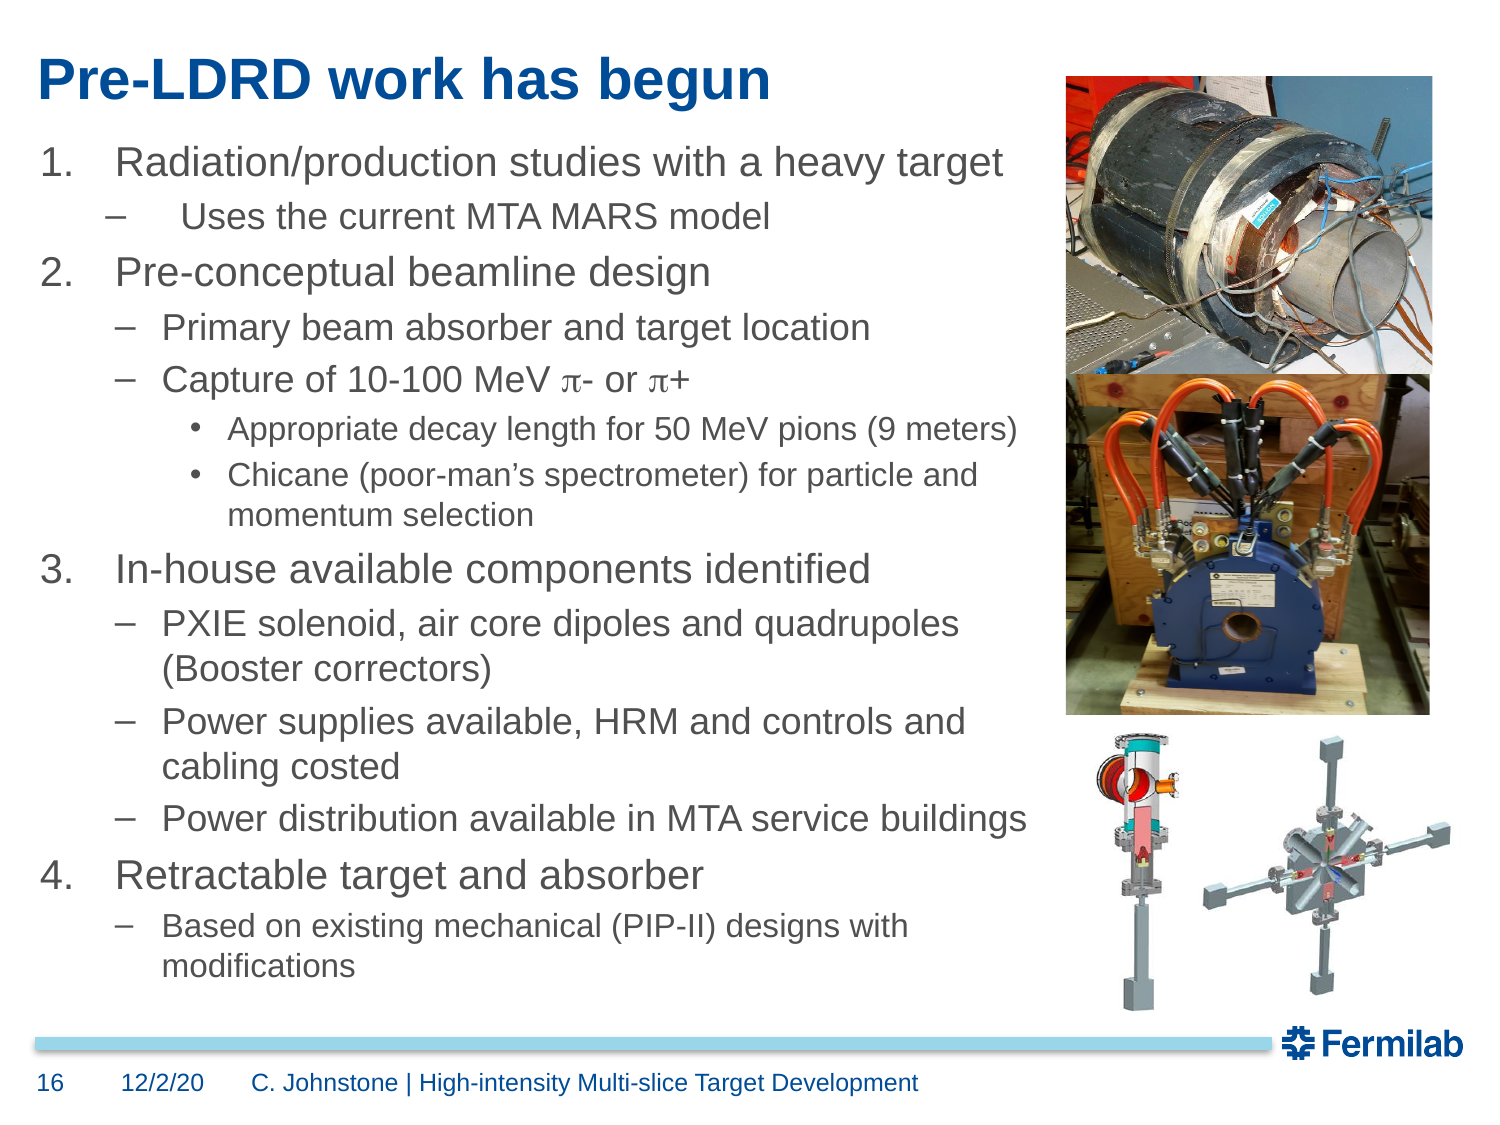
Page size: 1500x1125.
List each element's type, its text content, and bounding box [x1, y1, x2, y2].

picture [1065, 720, 1475, 1019]
title Pre-LDRD work has begun [37, 41, 1463, 112]
picture [1282, 1026, 1463, 1060]
footer C. Johnstone | High-intensity Multi-slice Target Development [251, 1066, 1279, 1107]
list Radiation/production studies with a heavy target Uses the current MTA MARS model Pre-conceptual beamline design Primary beam absorber and target location Capture of 10-100 MeV - or + Appropriate decay length for 50 MeV pions (9 meters) Chicane (poor-man’s spectrometer) for particle and momentum selection In-house available components identified PXIE solenoid, air core dipoles and quadrupoles (Booster correctors) Power supplies available, HRM and controls and cabling costed Power distribution available in MTA service buildings Retractable target and absorber Based on existing mechanical (PIP-II) designs with modifications [39, 134, 1046, 965]
picture [1065, 76, 1433, 715]
slide_number 16 [36, 1066, 105, 1106]
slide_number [120, 1066, 232, 1107]
